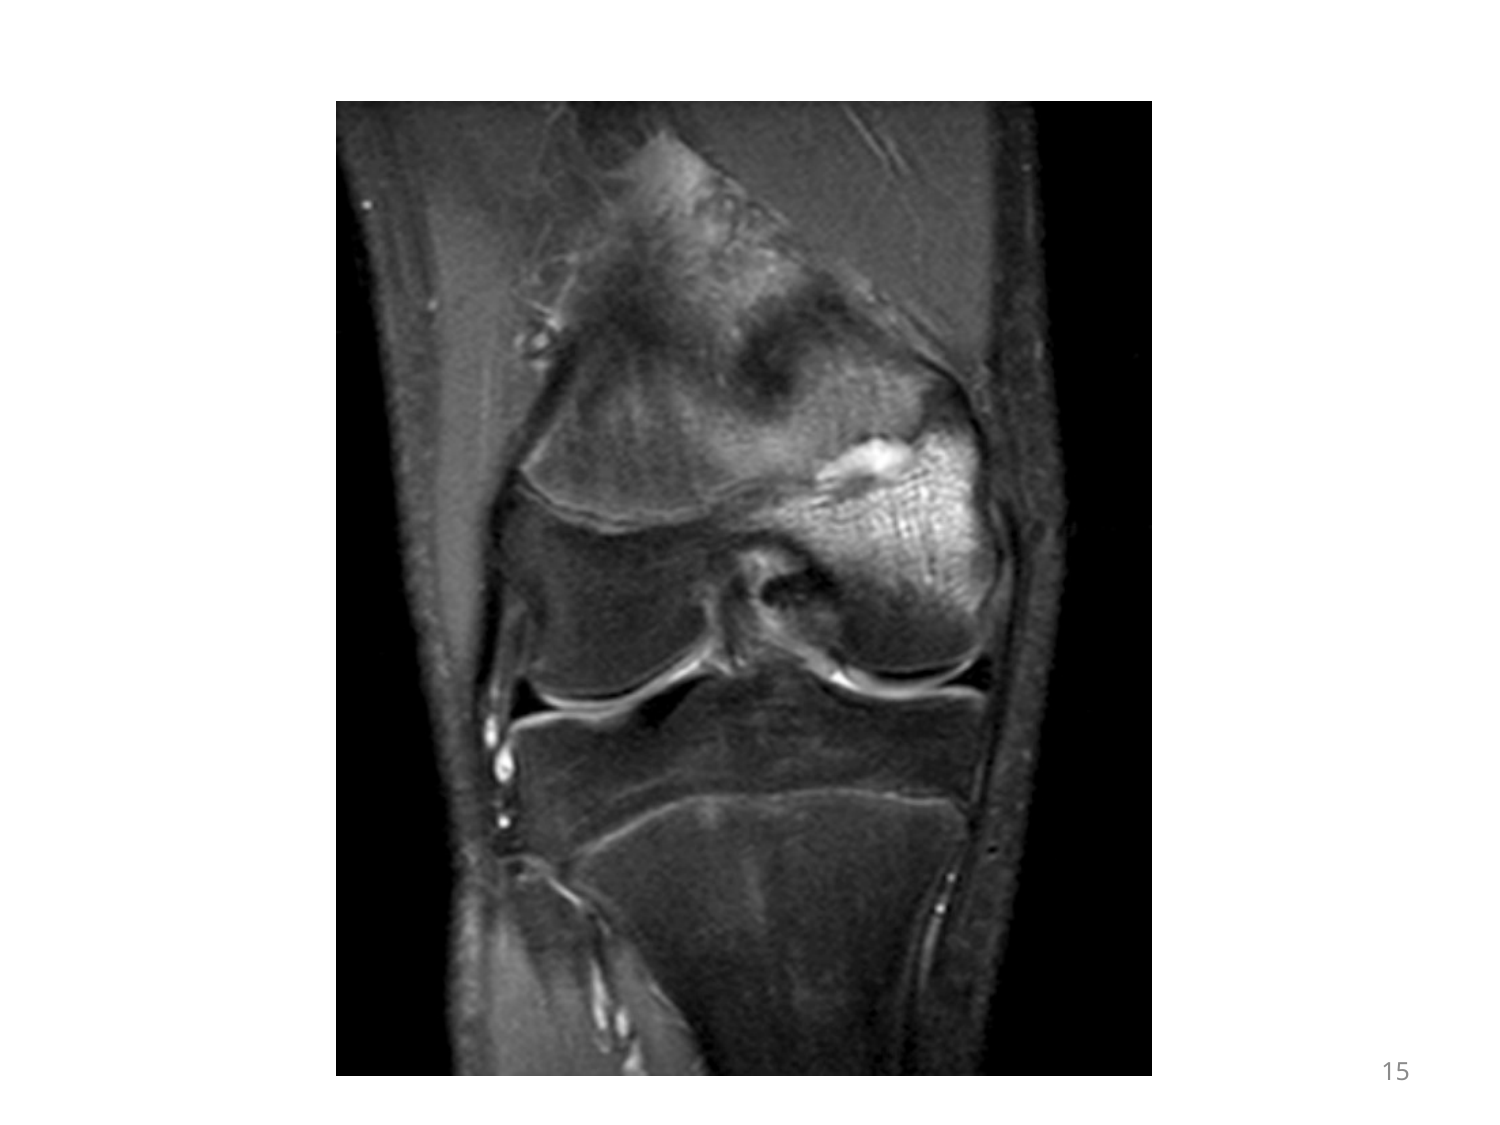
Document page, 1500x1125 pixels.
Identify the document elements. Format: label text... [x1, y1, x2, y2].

picture [336, 101, 1152, 1077]
slide_number 15 [1074, 1042, 1425, 1103]
